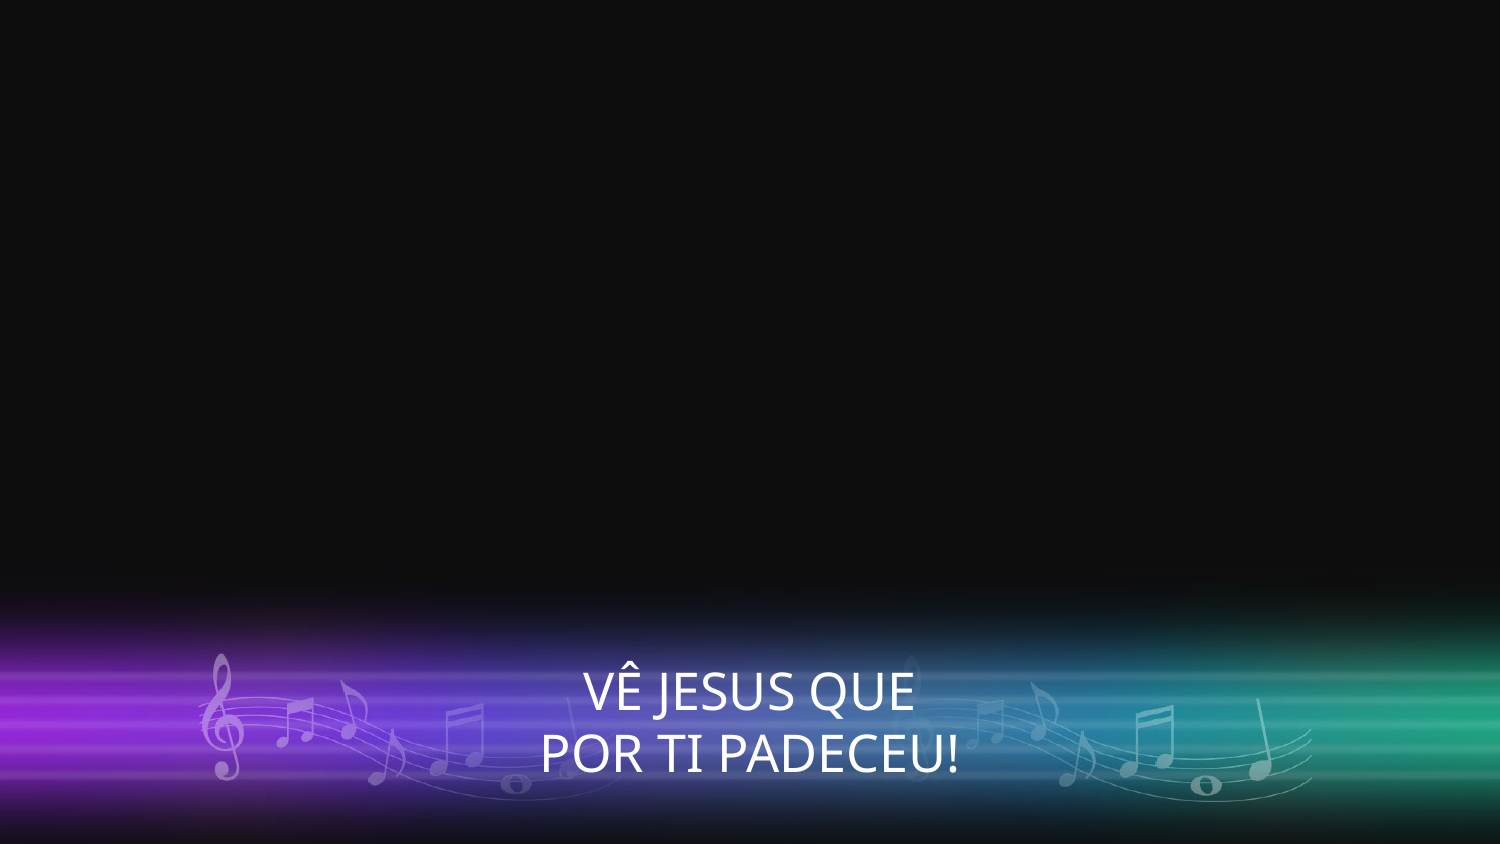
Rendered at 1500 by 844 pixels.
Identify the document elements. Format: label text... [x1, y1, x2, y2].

text_box VÊ JESUS QUE POR TI PADECEU! [265, 651, 1235, 791]
picture [0, 0, 1500, 844]
